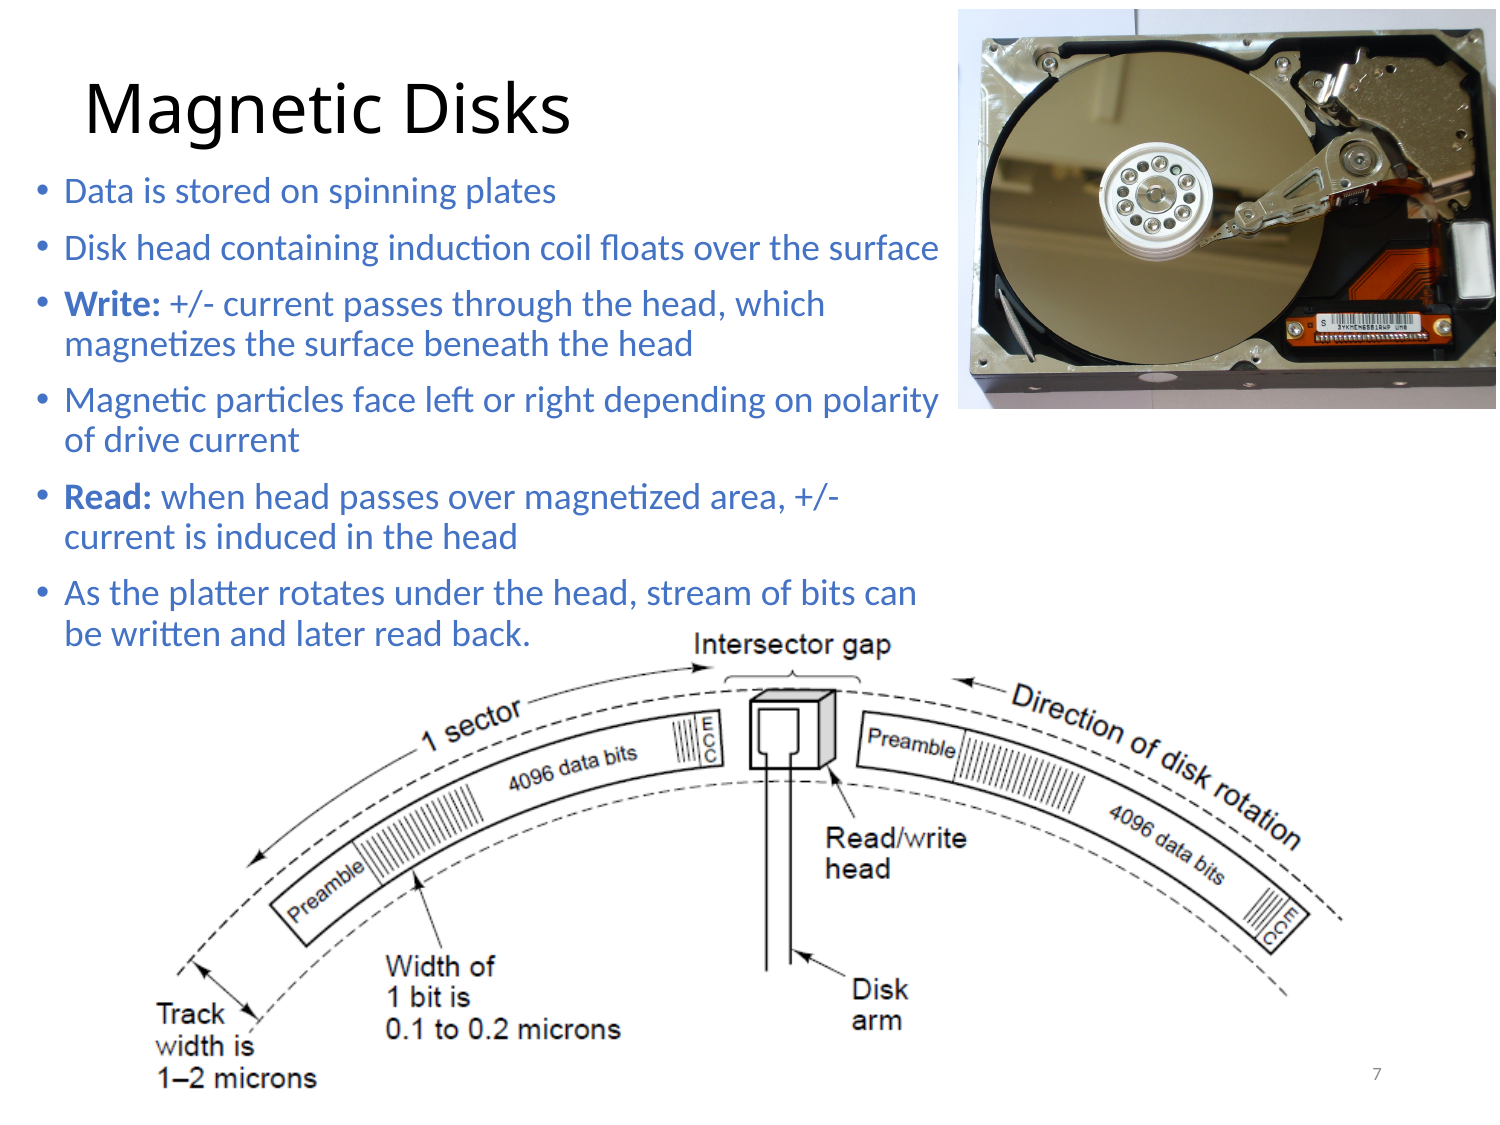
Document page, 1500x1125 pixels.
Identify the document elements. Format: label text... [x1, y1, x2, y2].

picture [103, 593, 1359, 1125]
text_box Data is stored on spinning plates Disk head containing induction coil floats over the surface Write: +/- current passes through the head, which magnetizes the surface beneath the head Magnetic particles face left or right depending on polarity of drive current Read: when head passes over magnetized area, +/- current is induced in the head As the platter rotates under the head, stream of bits can be written and later read back. [21, 163, 971, 640]
picture [957, 9, 1496, 409]
slide_number 7 [1359, 1042, 1397, 1103]
title Magnetic Disks [68, 50, 957, 163]
